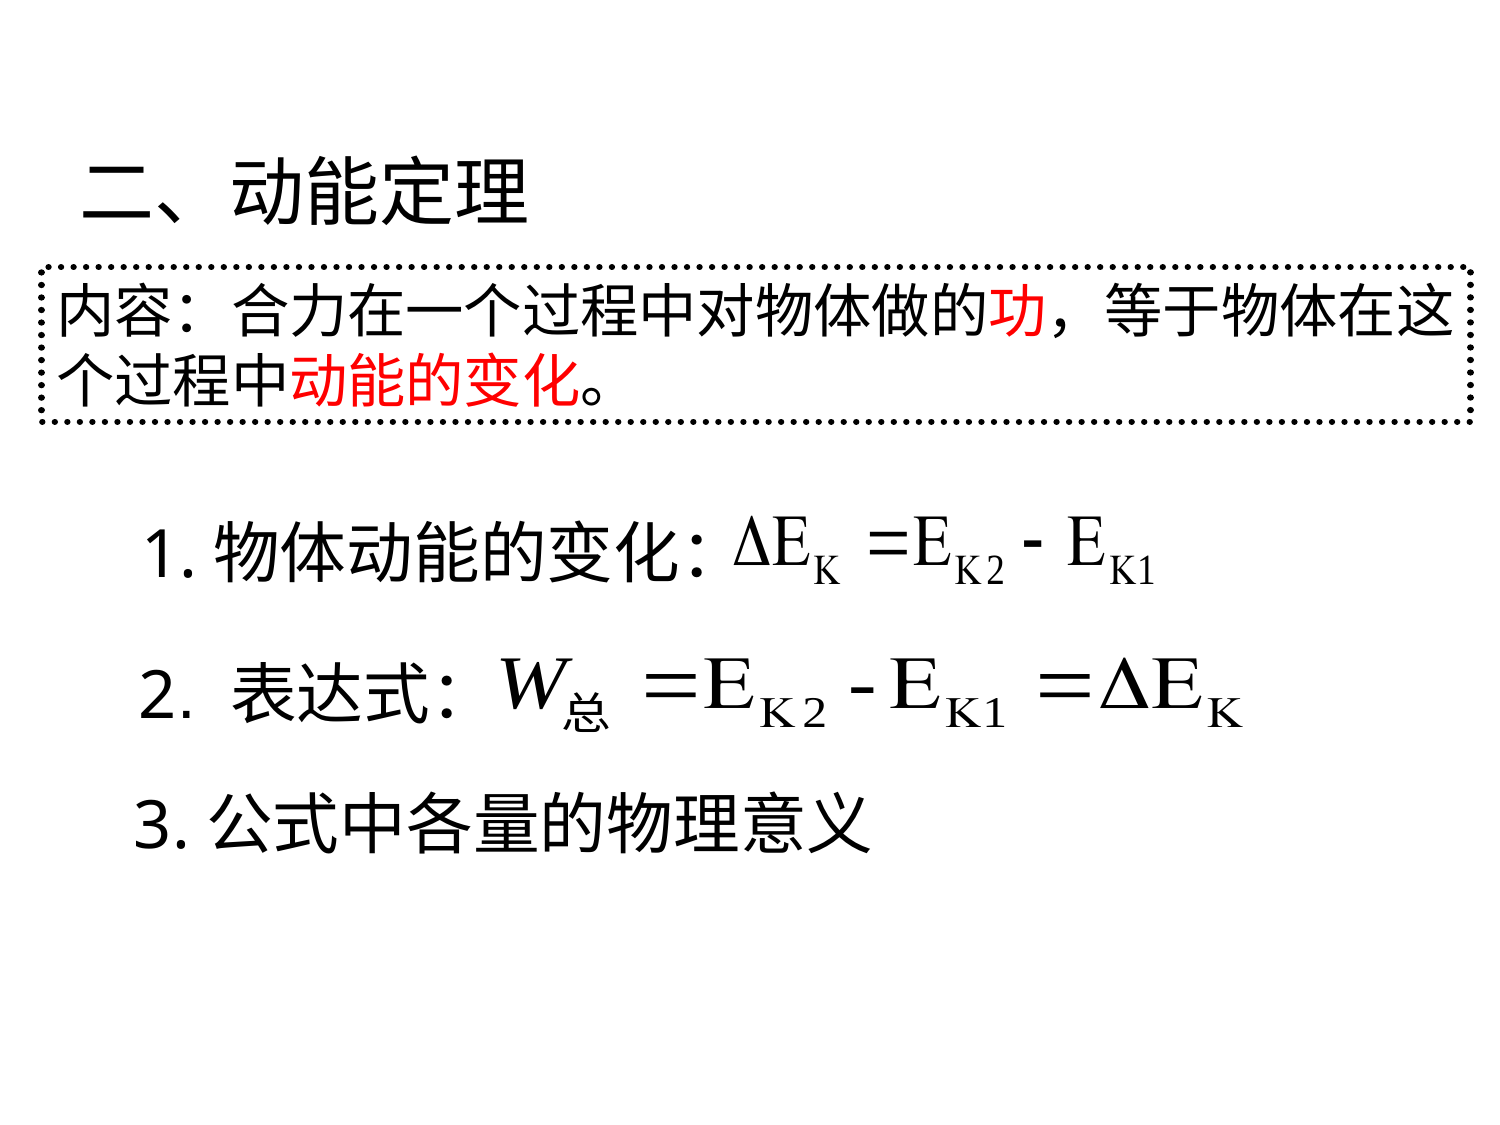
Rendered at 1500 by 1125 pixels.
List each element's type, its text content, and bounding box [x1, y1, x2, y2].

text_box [722, 491, 1164, 597]
text_box 1.物体动能的变化： [126, 503, 1093, 598]
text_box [490, 633, 1258, 747]
text_box 内容：合力在一个过程中对物体做的功，等于物体在这个过程中动能的变化。 [41, 267, 1471, 422]
text_box 2. 表达式： [123, 644, 490, 740]
text_box 二、动能定理 [65, 137, 686, 242]
text_box 3.公式中各量的物理意义 [119, 774, 1235, 870]
